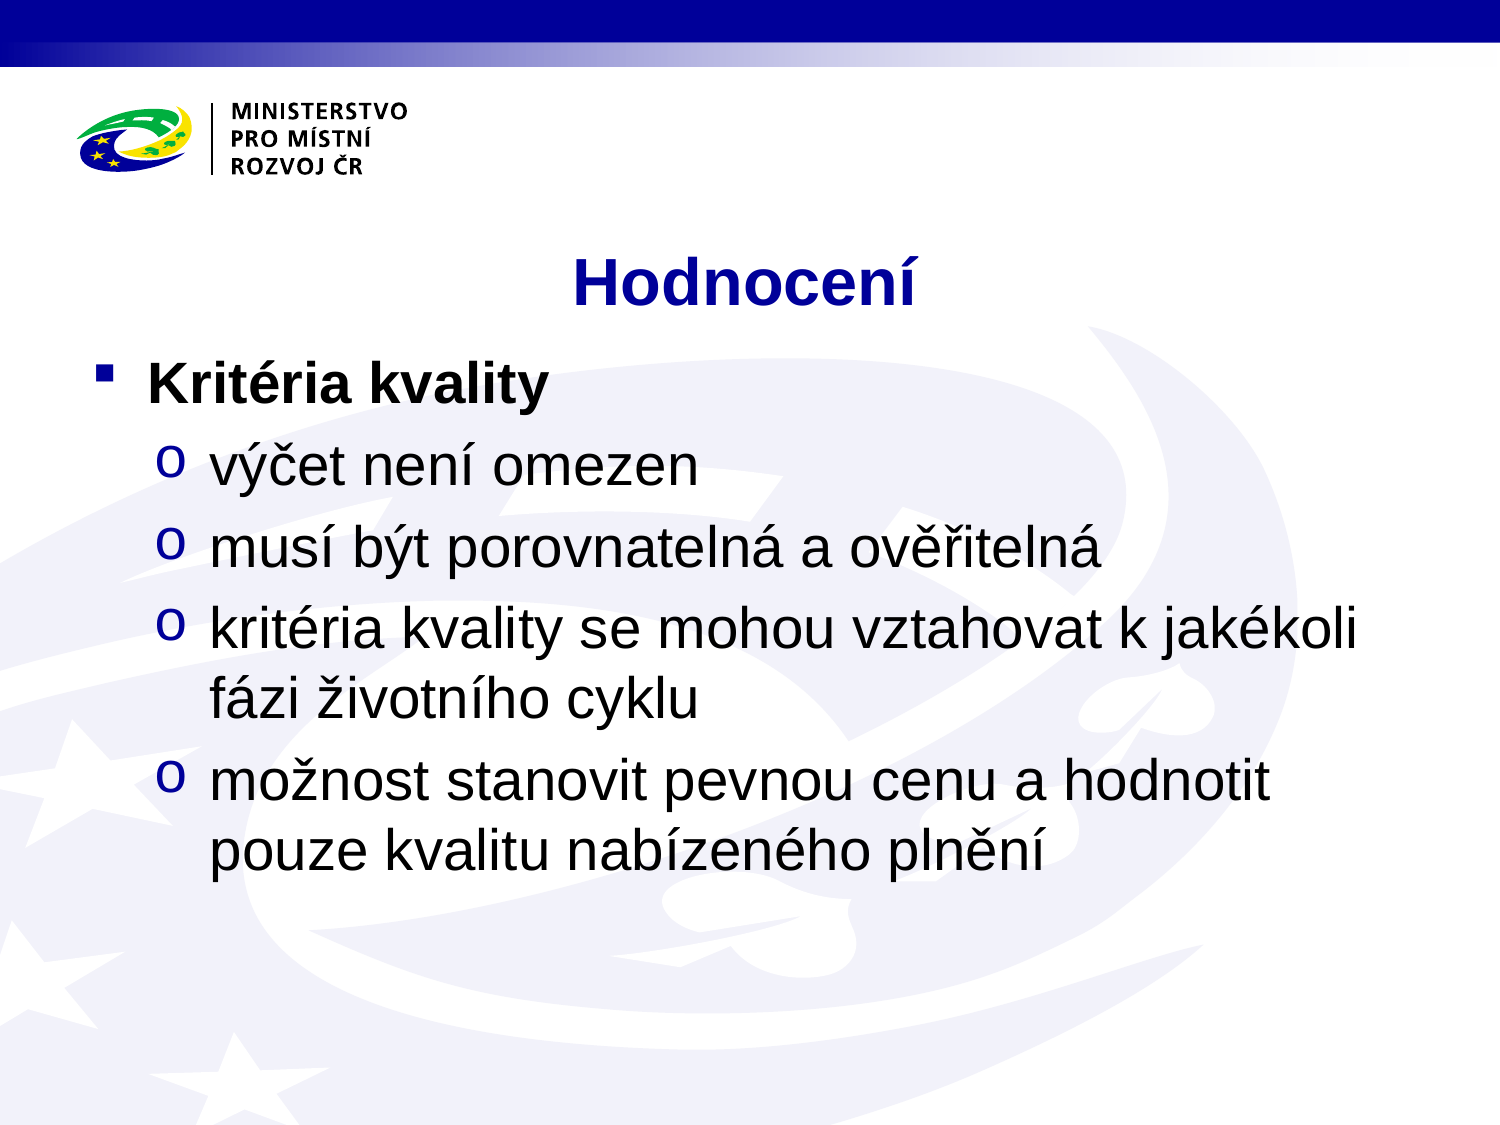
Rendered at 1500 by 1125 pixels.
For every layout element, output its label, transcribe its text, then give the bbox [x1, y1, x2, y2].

list Kritéria kvality výčet není omezen musí být porovnatelná a ověřitelná kritéria kvality se mohou vztahovat k jakékoli fázi životního cyklu možnost stanovit pevnou cenu a hodnotit pouze kvalitu nabízeného plnění [76, 338, 1427, 1059]
title Hodnocení [64, 231, 1425, 315]
